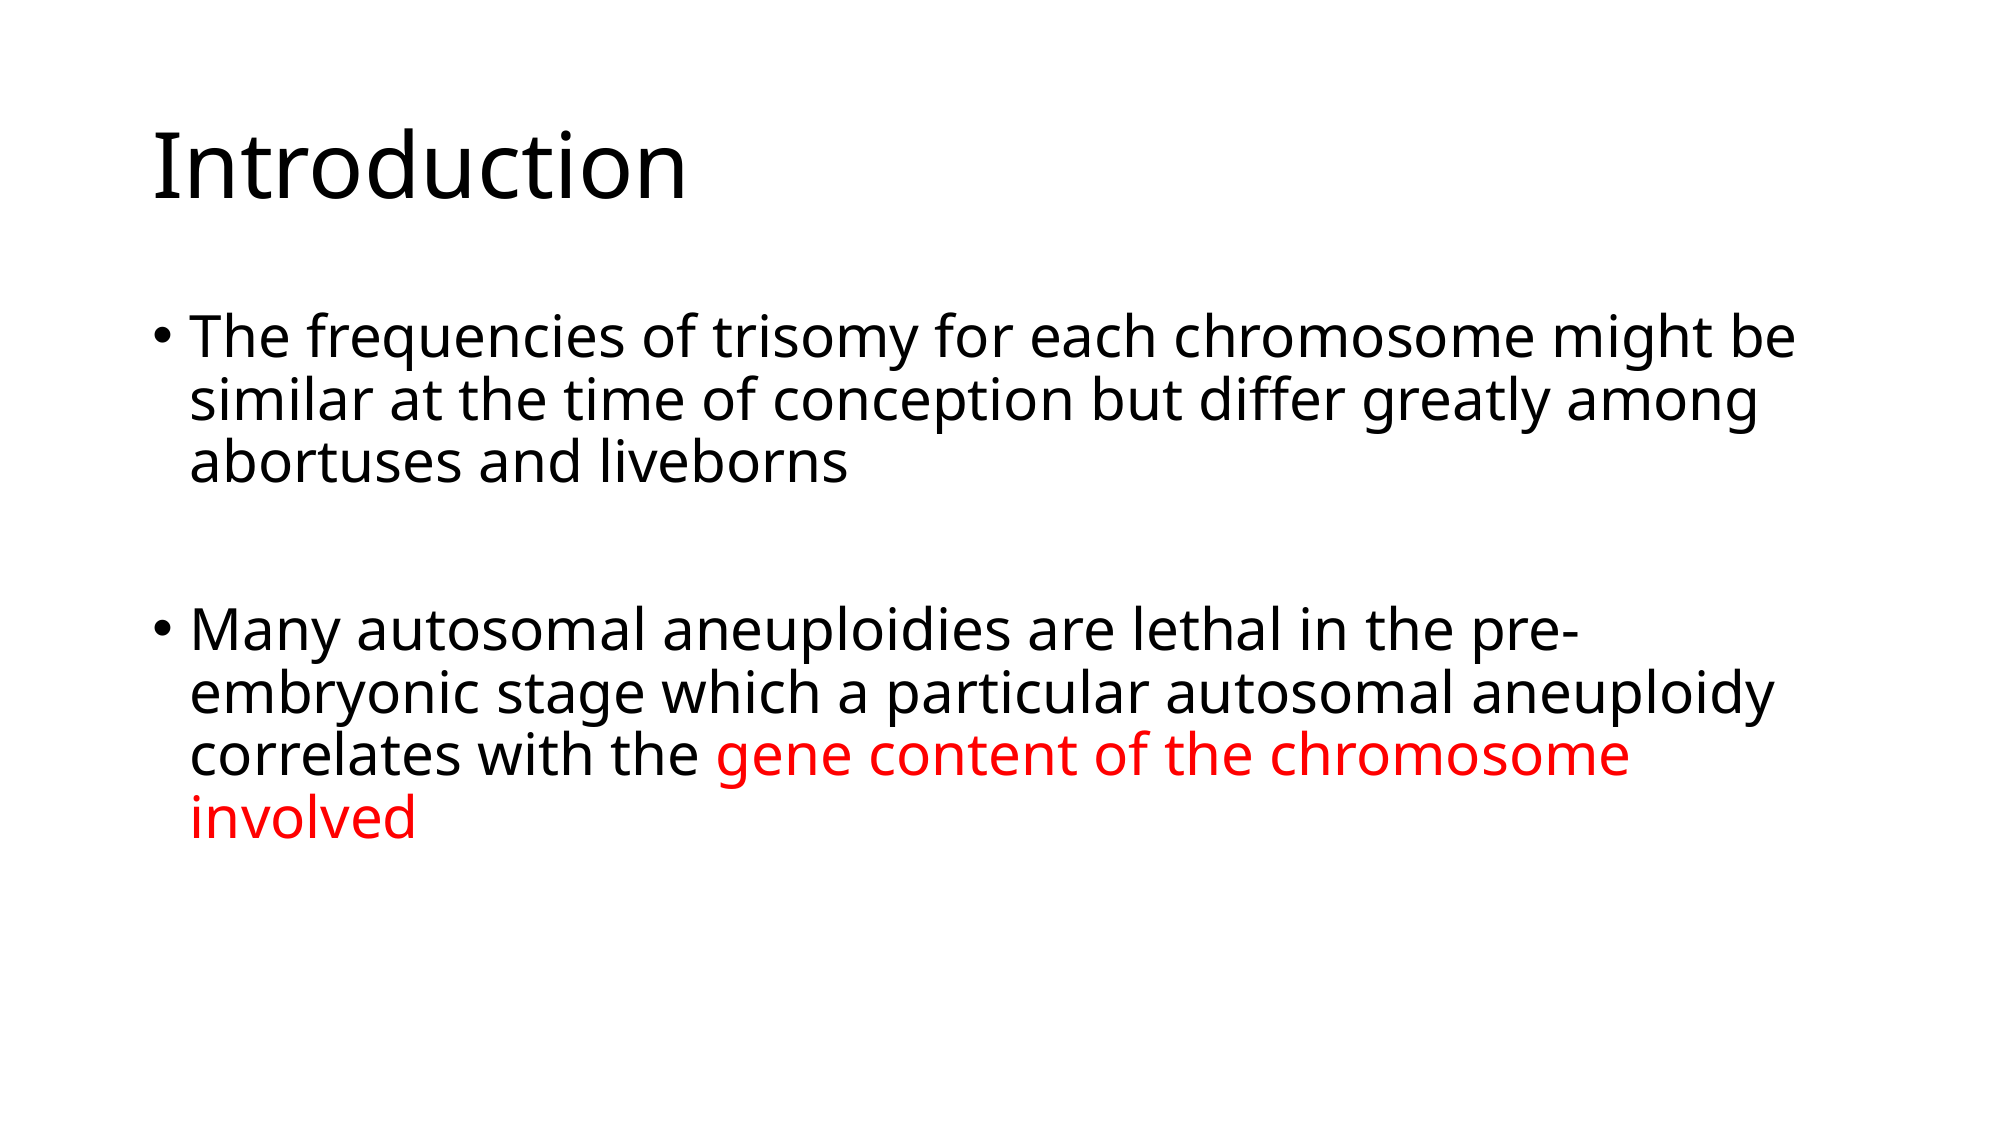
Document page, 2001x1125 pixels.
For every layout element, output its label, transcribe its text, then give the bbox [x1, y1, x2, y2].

list The frequencies of trisomy for each chromosome might be similar at the time of conception but differ greatly among abortuses and liveborns Many autosomal aneuploidies are lethal in the pre-embryonic stage which a particular autosomal aneuploidy correlates with the gene content of the chromosome involved [137, 299, 1863, 1125]
title Introduction [137, 59, 1863, 278]
